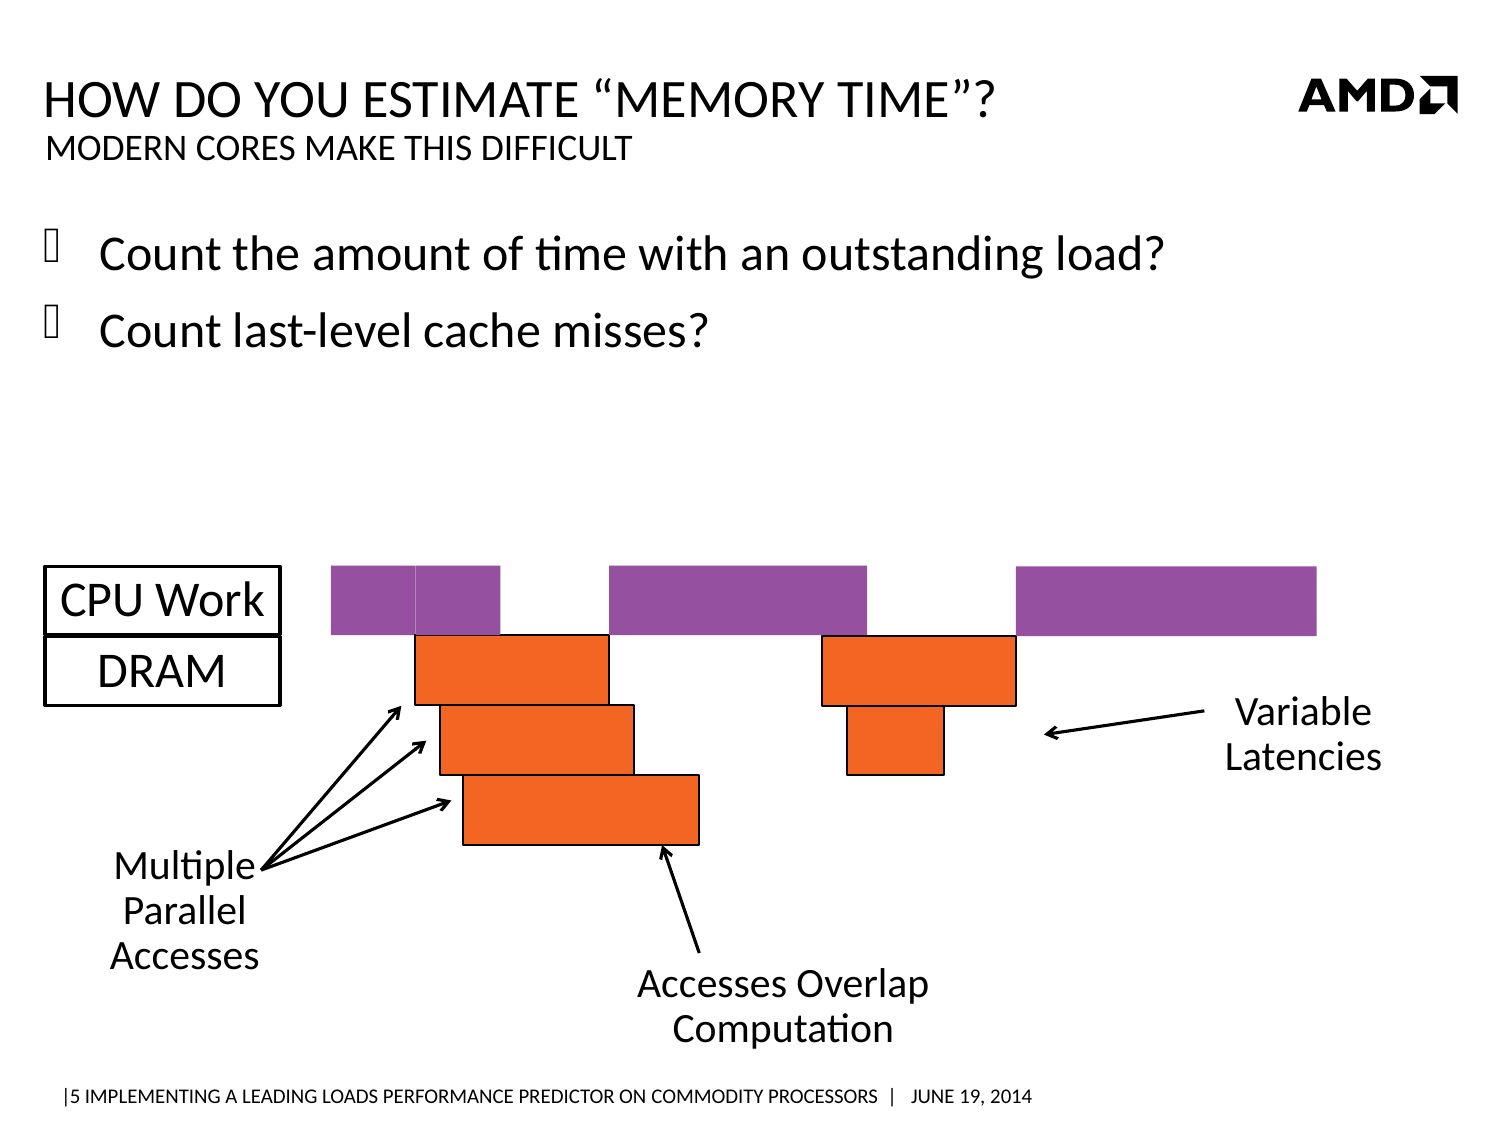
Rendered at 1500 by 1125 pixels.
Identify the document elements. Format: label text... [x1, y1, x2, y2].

text_box [607, 563, 869, 637]
title How do you estimate “memory time”? [43, 50, 1304, 129]
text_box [260, 705, 452, 871]
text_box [1043, 710, 1205, 735]
text_box [461, 773, 701, 847]
text_box Count the amount of time with an outstanding load? Count last-level cache misses? [43, 213, 1454, 380]
text_box [413, 633, 611, 704]
text_box [438, 703, 636, 777]
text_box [661, 844, 700, 954]
text_box [329, 563, 414, 637]
text_box Multiple Parallel Accesses [89, 836, 281, 986]
text_box [414, 563, 502, 637]
text_box Accesses Overlap Computation [609, 953, 958, 1059]
text_box Variable Latencies [1184, 682, 1423, 787]
text_box [820, 634, 1018, 708]
list Modern Cores Make this Difficult [45, 123, 1305, 171]
text_box DRAM [45, 636, 281, 706]
text_box CPU Work [45, 566, 281, 635]
text_box [1014, 564, 1319, 638]
text_box [845, 704, 946, 777]
